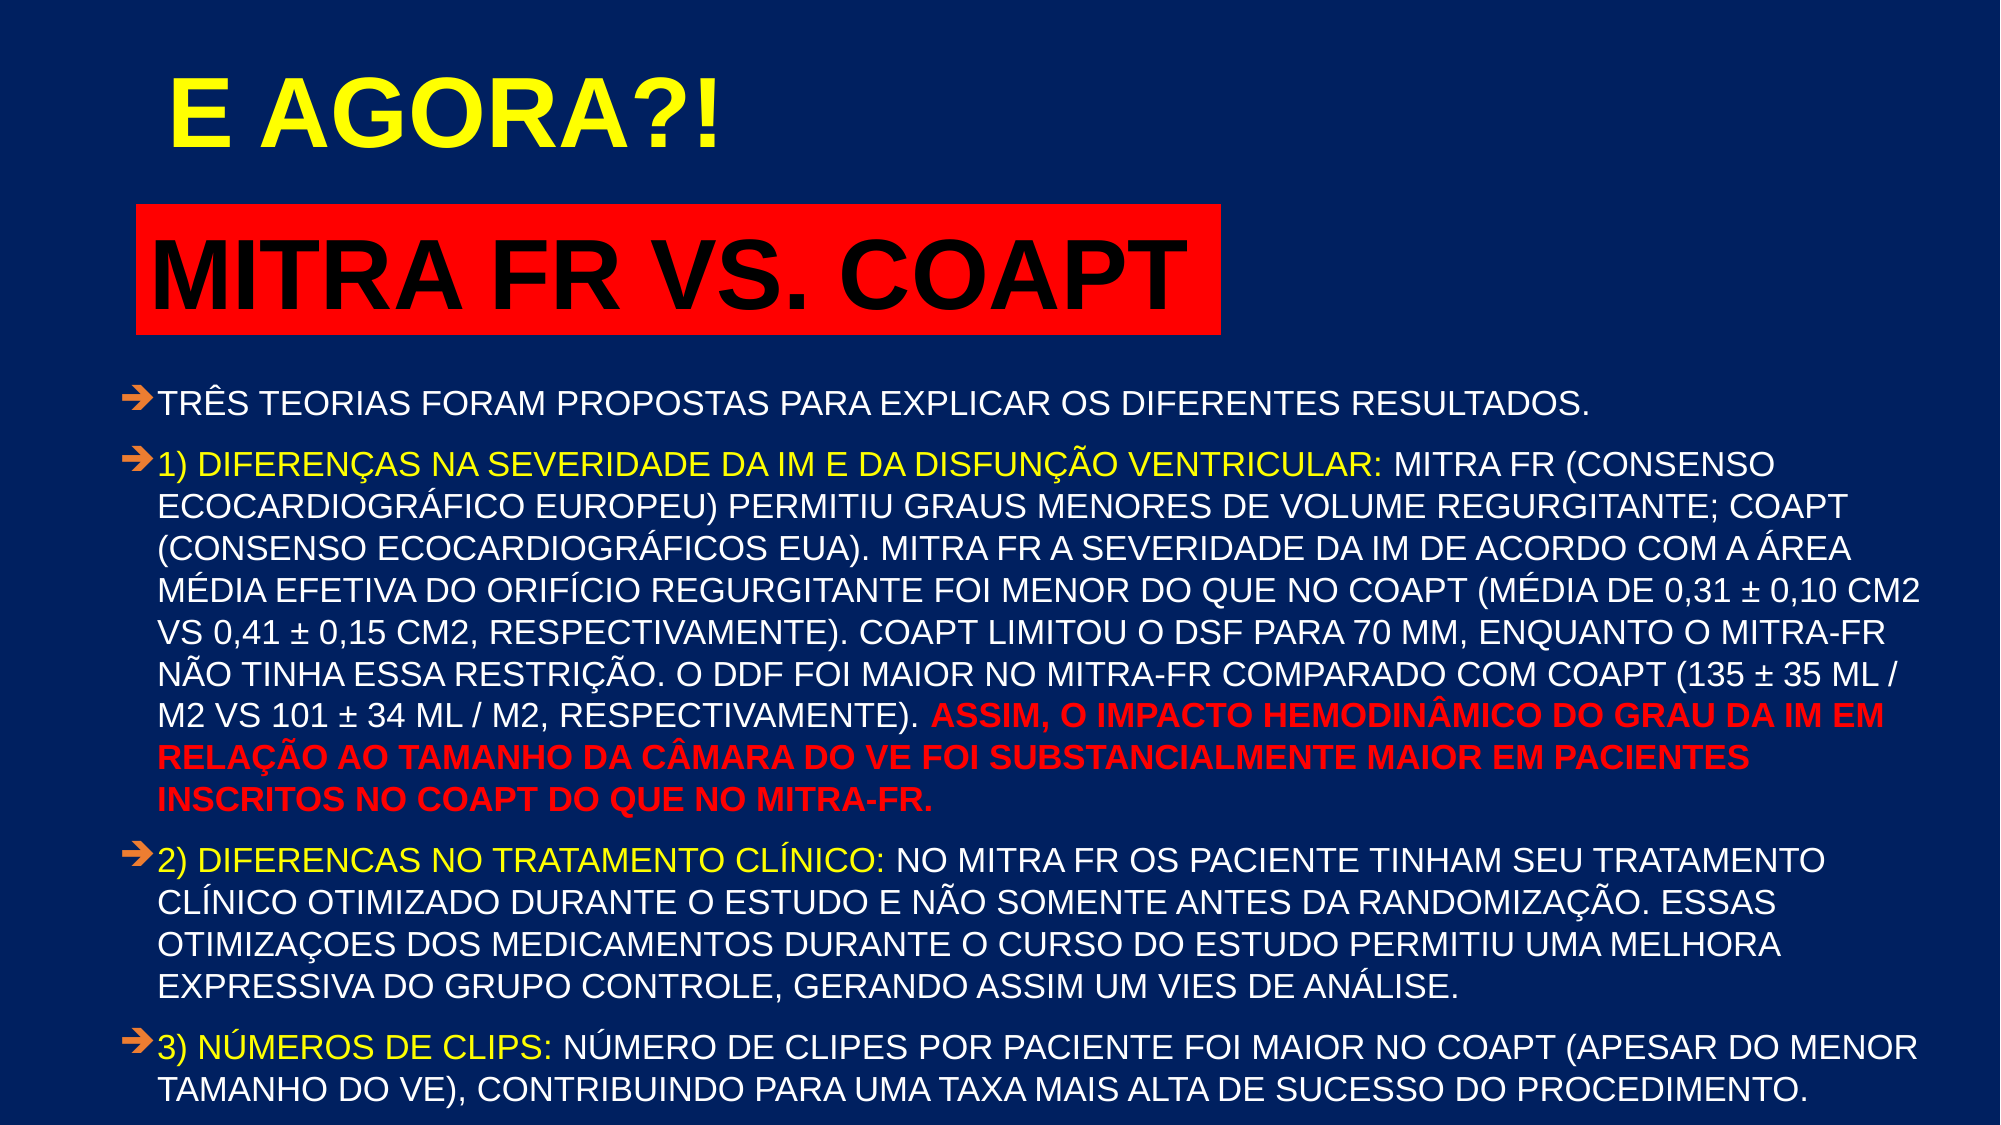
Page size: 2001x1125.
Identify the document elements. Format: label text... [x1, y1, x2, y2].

text_box MITRA FR VS. COAPT [134, 202, 1223, 337]
text_box TRÊS TEORIAS FORAM PROPOSTAS PARA EXPLICAR OS DIFERENTES RESULTADOS. 1) DIFERENÇAS NA SEVERIDADE DA IM E DA DISFUNÇÃO VENTRICULAR: MITRA FR (CONSENSO ECOCARDIOGRÁFICO EUROPEU) PERMITIU GRAUS MENORES DE VOLUME REGURGITANTE; COAPT (CONSENSO ECOCARDIOGRÁFICOS EUA). MITRA FR A SEVERIDADE DA IM DE ACORDO COM A ÁREA MÉDIA EFETIVA DO ORIFÍCIO REGURGITANTE FOI MENOR DO QUE NO COAPT (MÉDIA DE 0,31 ± 0,10 CM2 VS 0,41 ± 0,15 CM2, RESPECTIVAMENTE). COAPT LIMITOU O DSF PARA 70 MM, ENQUANTO O MITRA-FR NÃO TINHA ESSA RESTRIÇÃO. O DDF FOI MAIOR NO MITRA-FR COMPARADO COM COAPT (135 ± 35 ML / M2 VS 101 ± 34 ML / M2, RESPECTIVAMENTE). ASSIM, O IMPACTO HEMODINÂMICO DO GRAU DA IM EM RELAÇÃO AO TAMANHO DA CÂMARA DO VE FOI SUBSTANCIALMENTE MAIOR EM PACIENTES INSCRITOS NO COAPT DO QUE NO MITRA-FR. 2) DIFERENCAS NO TRATAMENTO CLÍNICO: NO MITRA FR OS PACIENTE TINHAM SEU TRATAMENTO CLÍNICO OTIMIZADO DURANTE O ESTUDO E NÃO SOMENTE ANTES DA RANDOMIZAÇÃO. ESSAS OTIMIZAÇOES DOS MEDICAMENTOS DURANTE O CURSO DO ESTUDO PERMITIU UMA MELHORA EXPRESSIVA DO GRUPO CONTROLE, GERANDO ASSIM UM VIES DE ANÁLISE. 3) NÚMEROS DE CLIPS: NÚMERO DE CLIPES POR PACIENTE FOI MAIOR NO COAPT (APESAR DO MENOR TAMANHO DO VE), CONTRIBUINDO PARA UMA TAXA MAIS ALTA DE SUCESSO DO PROCEDIMENTO. [104, 251, 1950, 1125]
list E AGORA?! [152, 39, 1901, 175]
